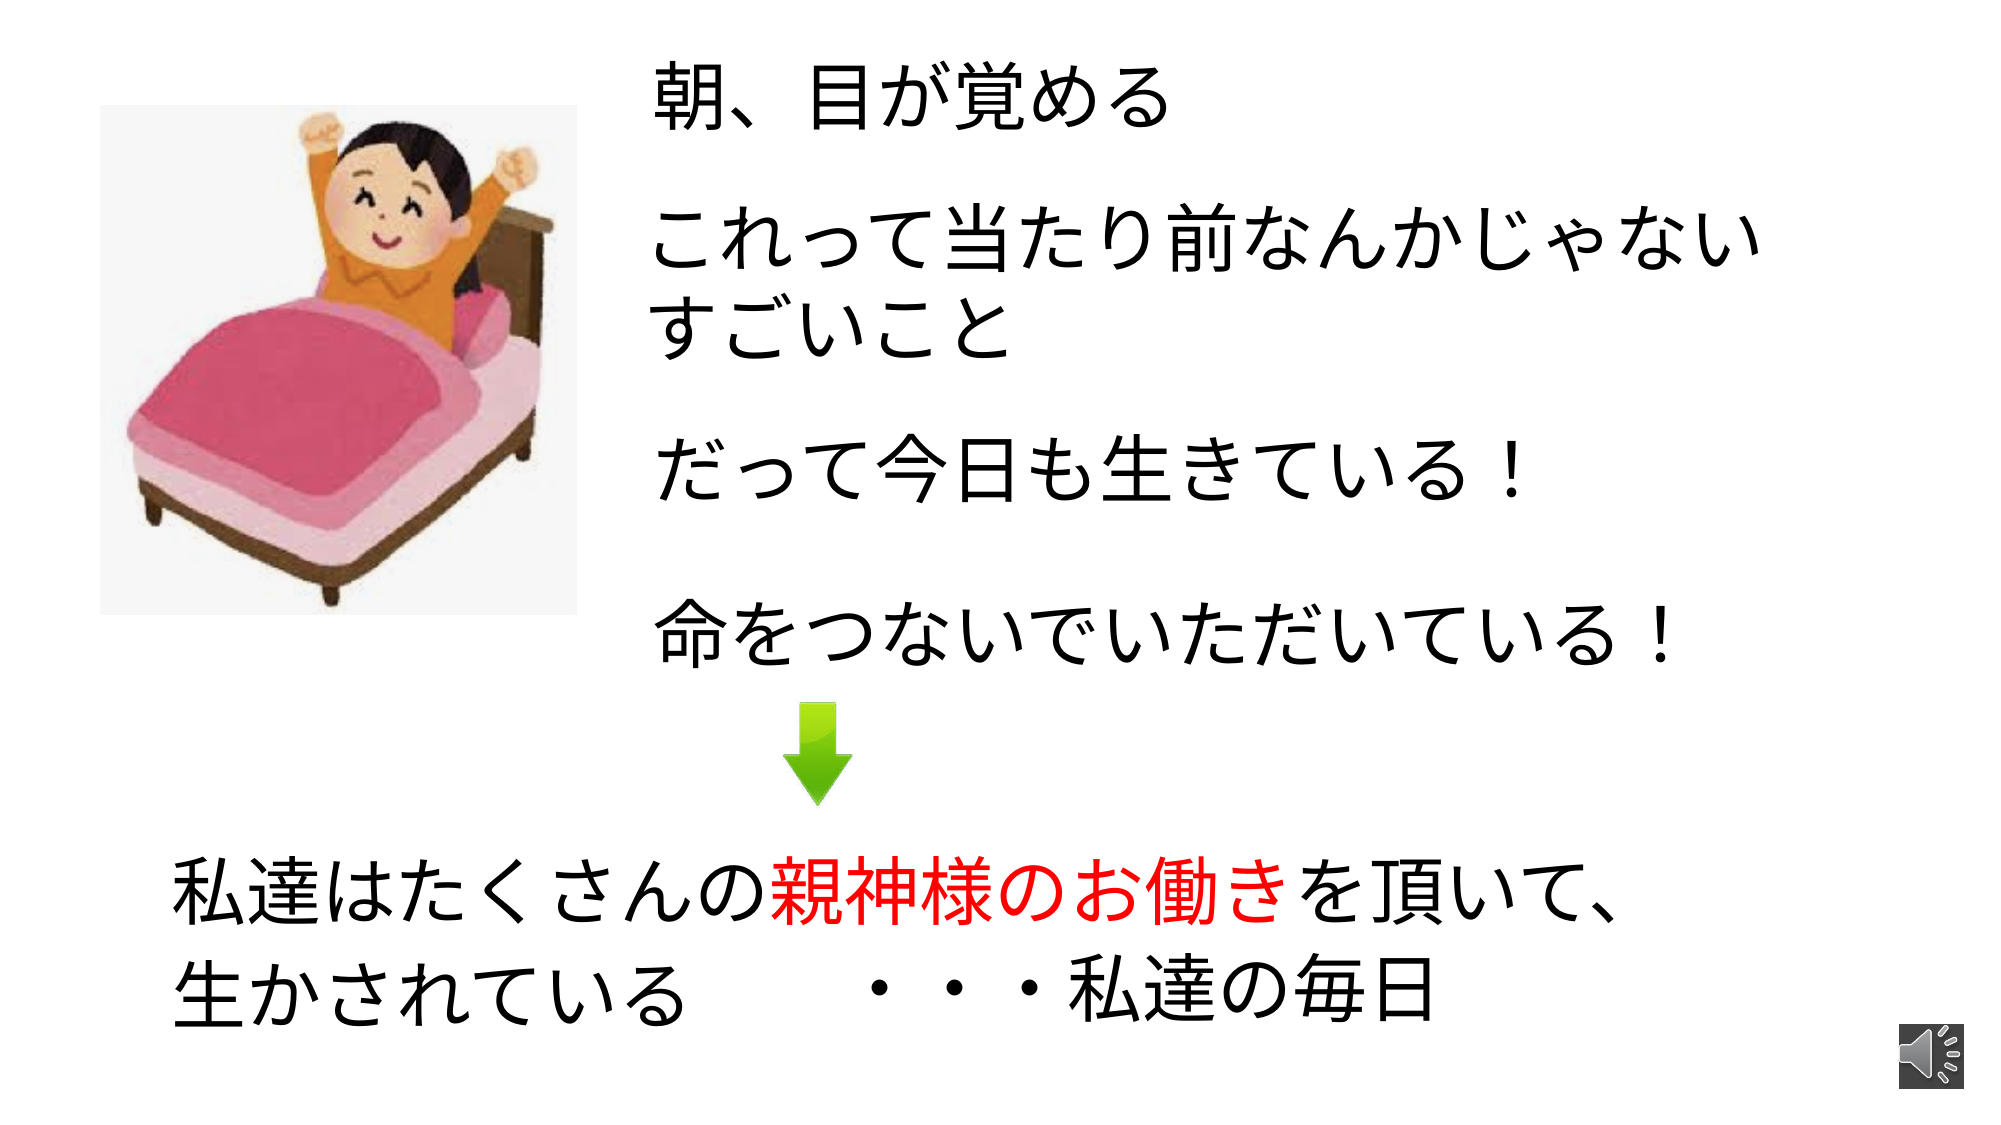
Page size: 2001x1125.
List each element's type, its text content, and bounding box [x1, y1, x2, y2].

text_box 私達はたくさんの親神様のお働きを頂いて、 生かされている [155, 809, 1937, 1060]
picture [93, 105, 583, 620]
title だって今日も生きている！ [638, 389, 2000, 558]
text_box 朝、目が覚める [638, 41, 2000, 147]
text_box これって当たり前なんかじゃない すごいこと [628, 183, 1966, 379]
picture [751, 699, 884, 809]
picture [1897, 1022, 1965, 1090]
text_box ・・・私達の毎日 [828, 934, 1966, 1040]
text_box 命をつないでいただいている！ [638, 557, 1861, 719]
